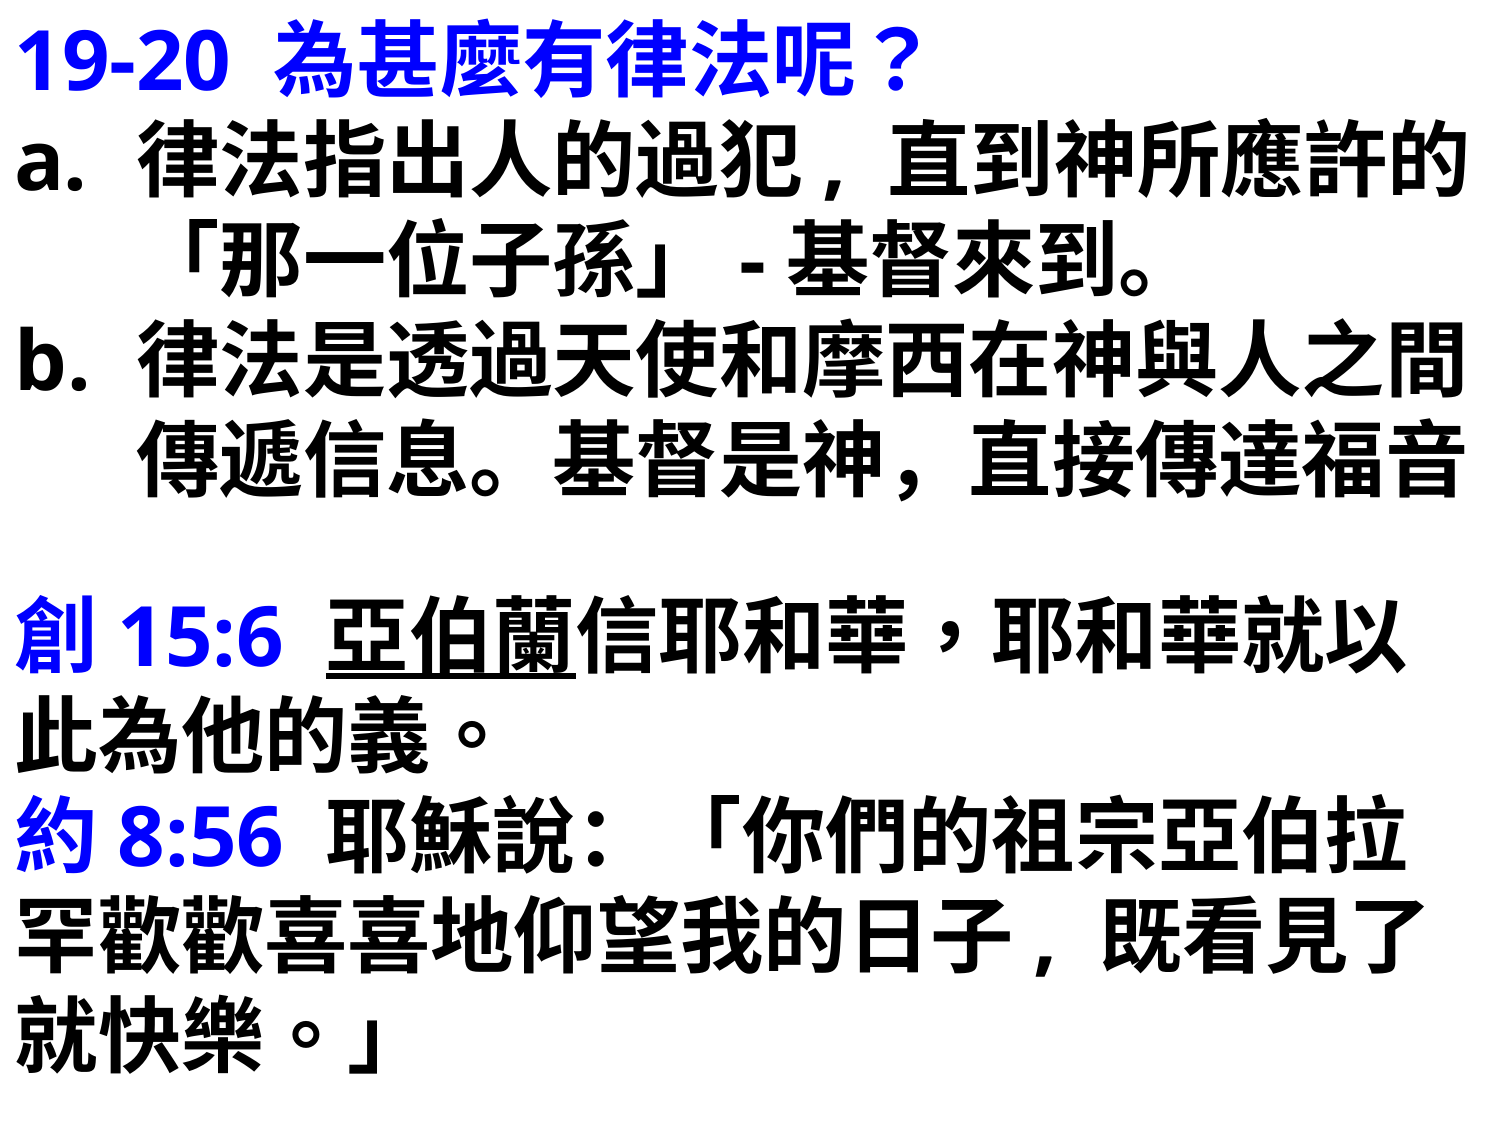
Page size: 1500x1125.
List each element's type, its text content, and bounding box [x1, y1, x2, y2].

text_box 創15:6 亞伯蘭信耶和華，耶和華就以此為他的義。 約8:56 耶穌說：「你們的祖宗亞伯拉罕歡歡喜喜地仰望我的日子, 既看見了就快樂。」 [0, 575, 1500, 1091]
text_box 19-20 為甚麼有律法呢？ 律法指出人的過犯, 直到神所應許的「那一位子孫」-基督來到。 律法是透過天使和摩西在神與人之間傳遞信息。基督是神，直接傳達福音 [0, 0, 1500, 515]
